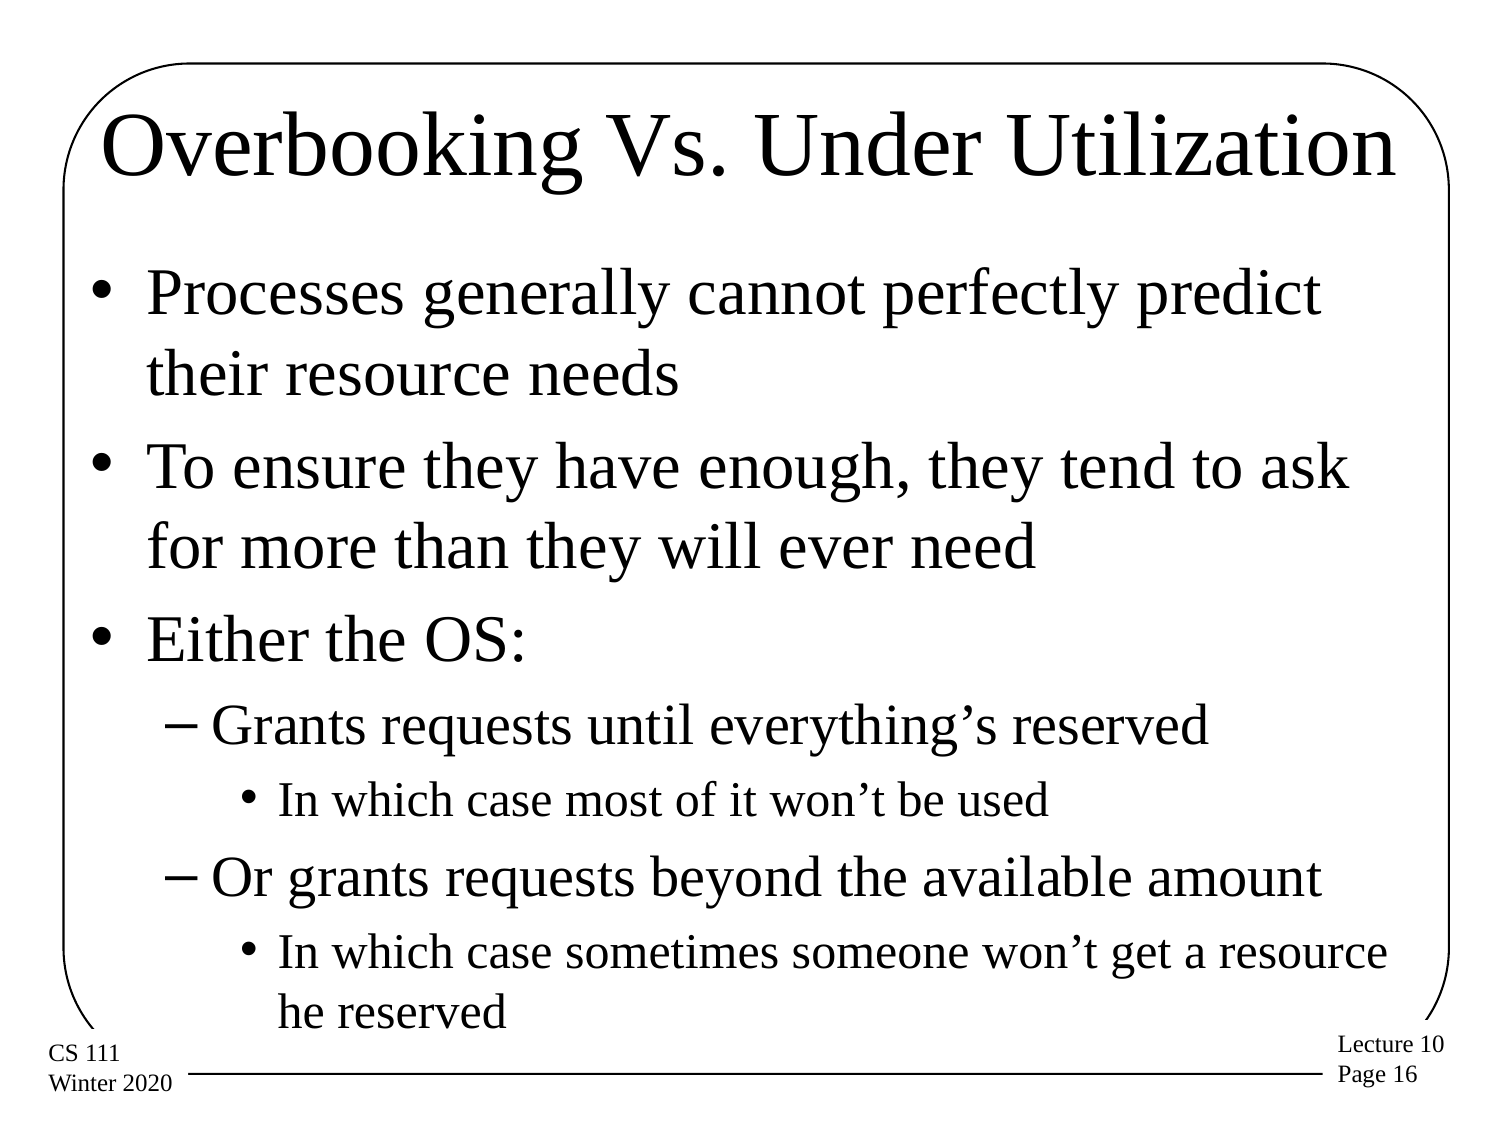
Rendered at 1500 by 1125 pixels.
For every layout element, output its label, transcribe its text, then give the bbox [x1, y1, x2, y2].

title Overbooking Vs. Under Utilization [74, 44, 1426, 233]
list Processes generally cannot perfectly predict their resource needs To ensure they have enough, they tend to ask for more than they will ever need Either the OS: Grants requests until everything’s reserved In which case most of it won’t be used Or grants requests beyond the available amount In which case sometimes someone won’t get a resource he reserved [74, 240, 1426, 984]
